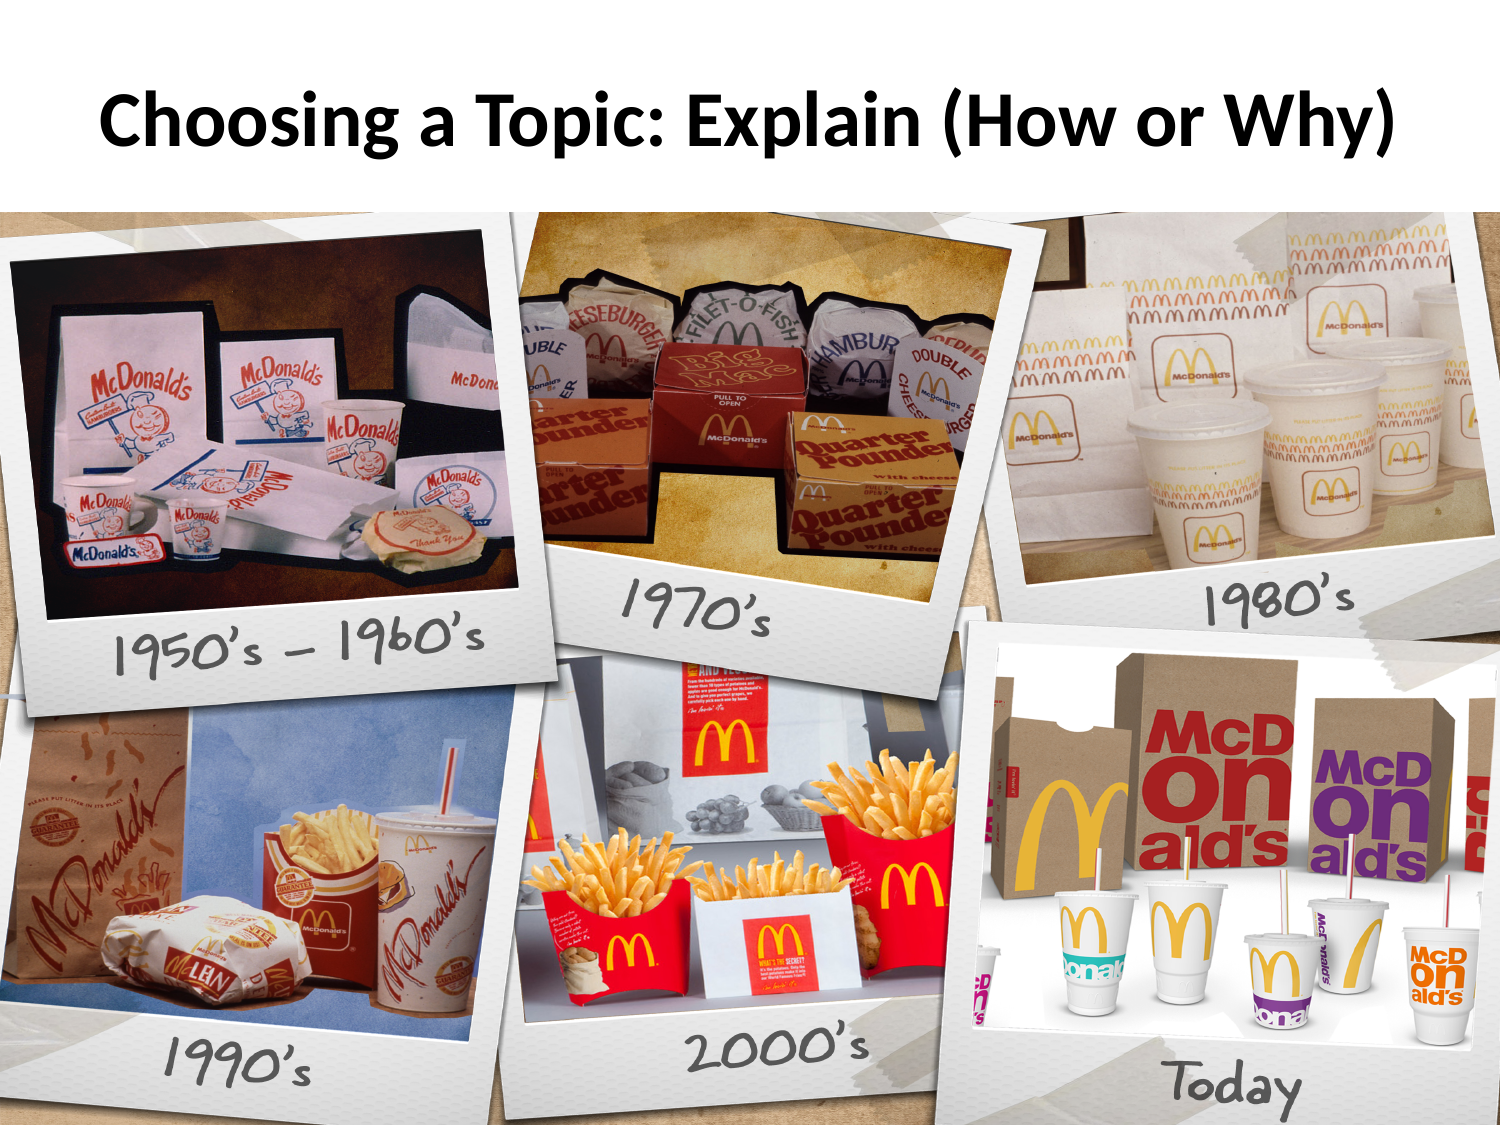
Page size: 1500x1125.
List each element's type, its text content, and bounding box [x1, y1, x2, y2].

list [0, 212, 1500, 1125]
title Choosing a Topic: Explain (How or Why) [75, 21, 1425, 209]
